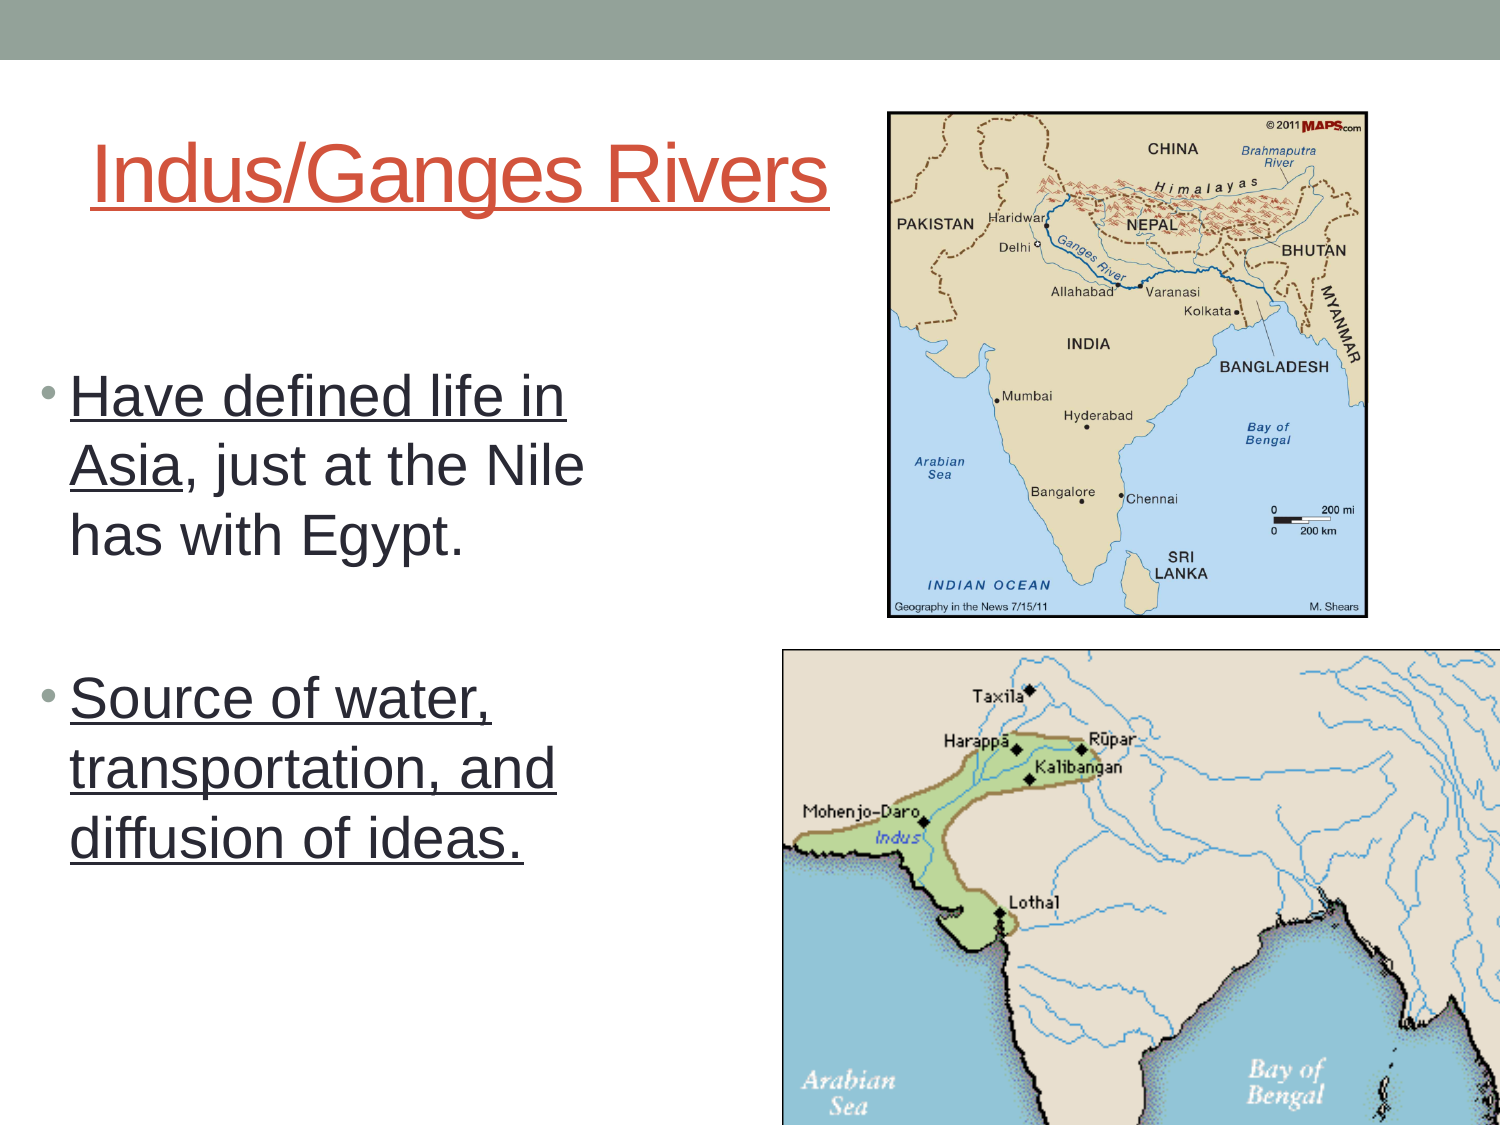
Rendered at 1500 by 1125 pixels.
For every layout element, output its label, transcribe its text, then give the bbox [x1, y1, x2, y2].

picture [782, 649, 1500, 1125]
title Indus/Ganges Rivers [75, 87, 1425, 250]
list Have defined life in Asia, just at the Nile has with Egypt. Source of water, transportation, and diffusion of ideas. [24, 268, 688, 1043]
picture [887, 109, 1369, 618]
